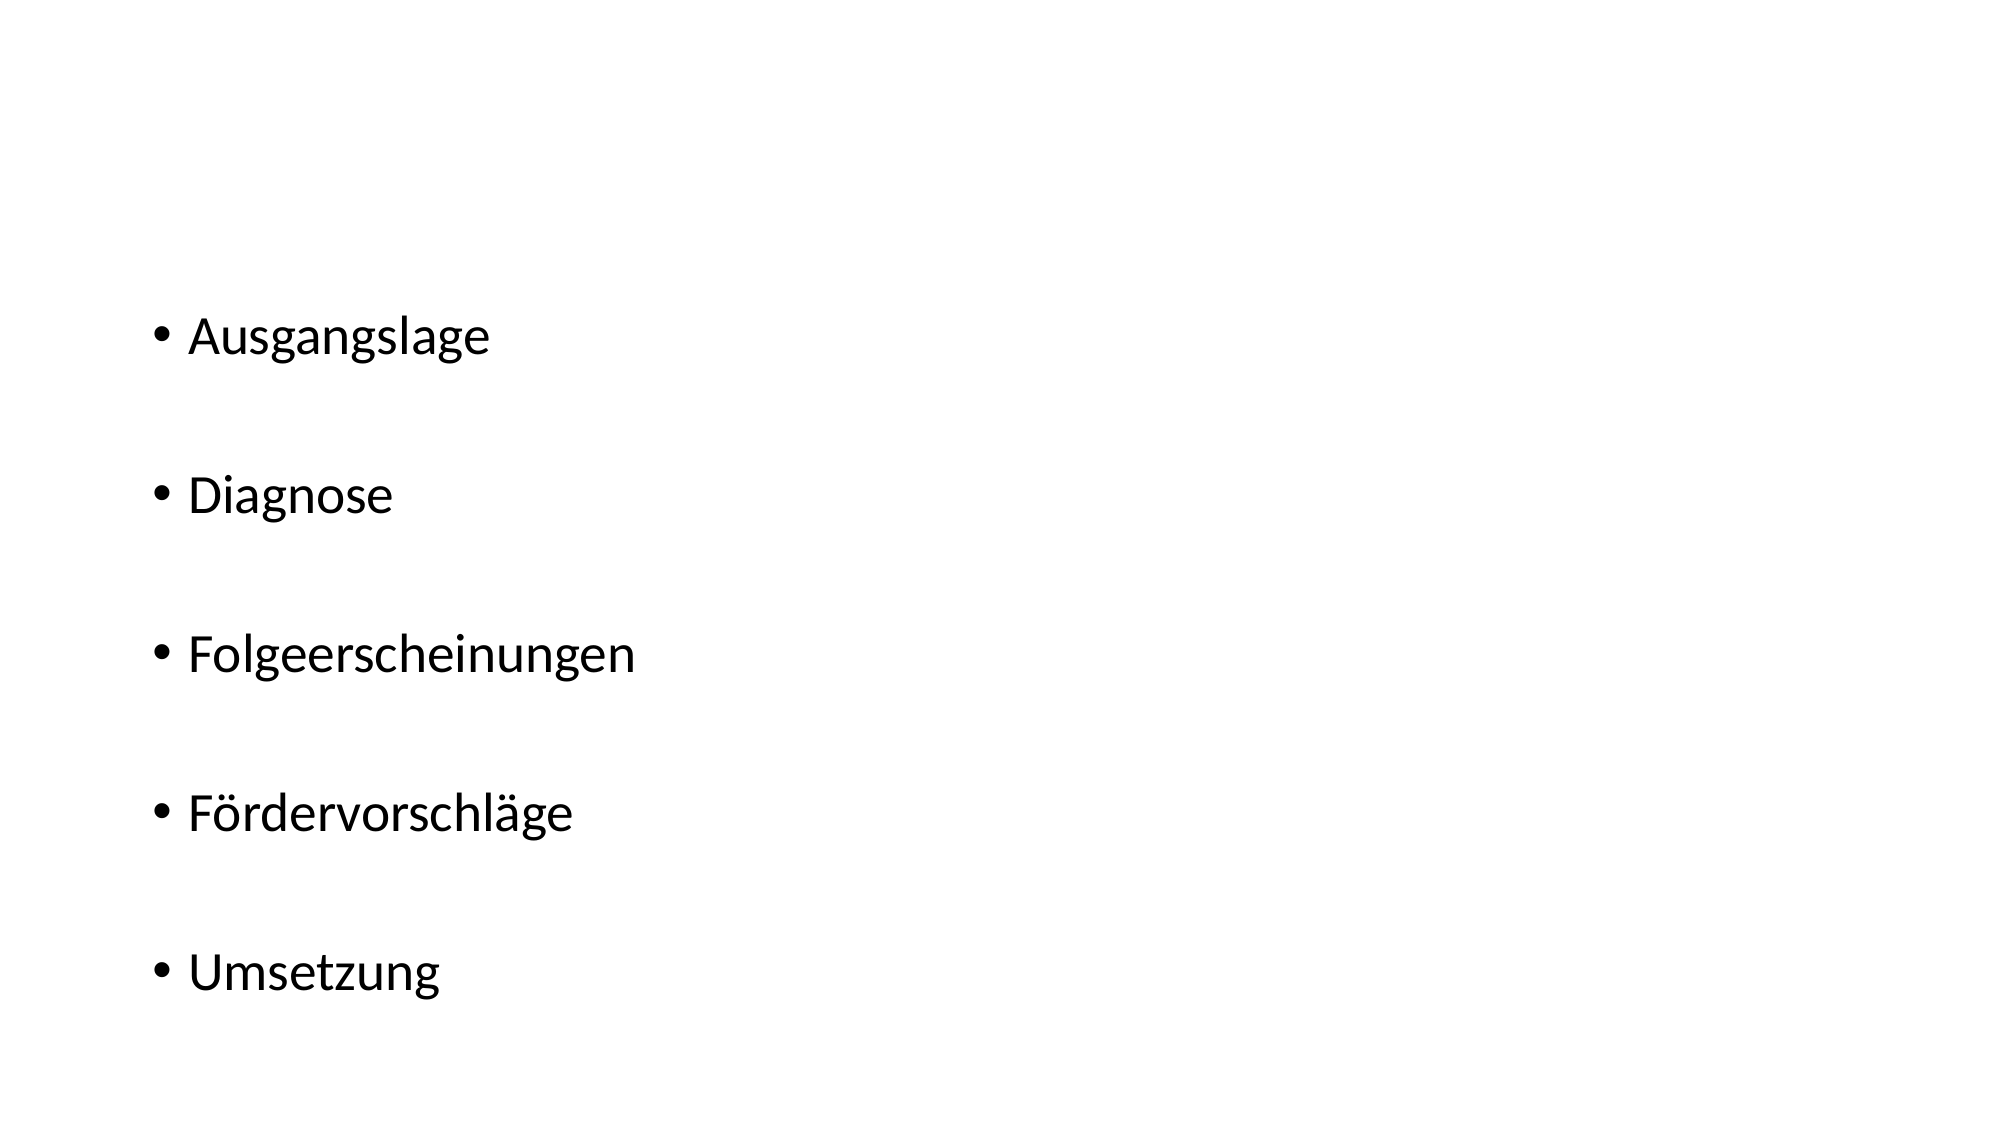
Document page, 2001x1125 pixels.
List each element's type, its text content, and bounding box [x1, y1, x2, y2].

list Ausgangslage Diagnose Folgeerscheinungen Fördervorschläge Umsetzung [137, 299, 1863, 1014]
